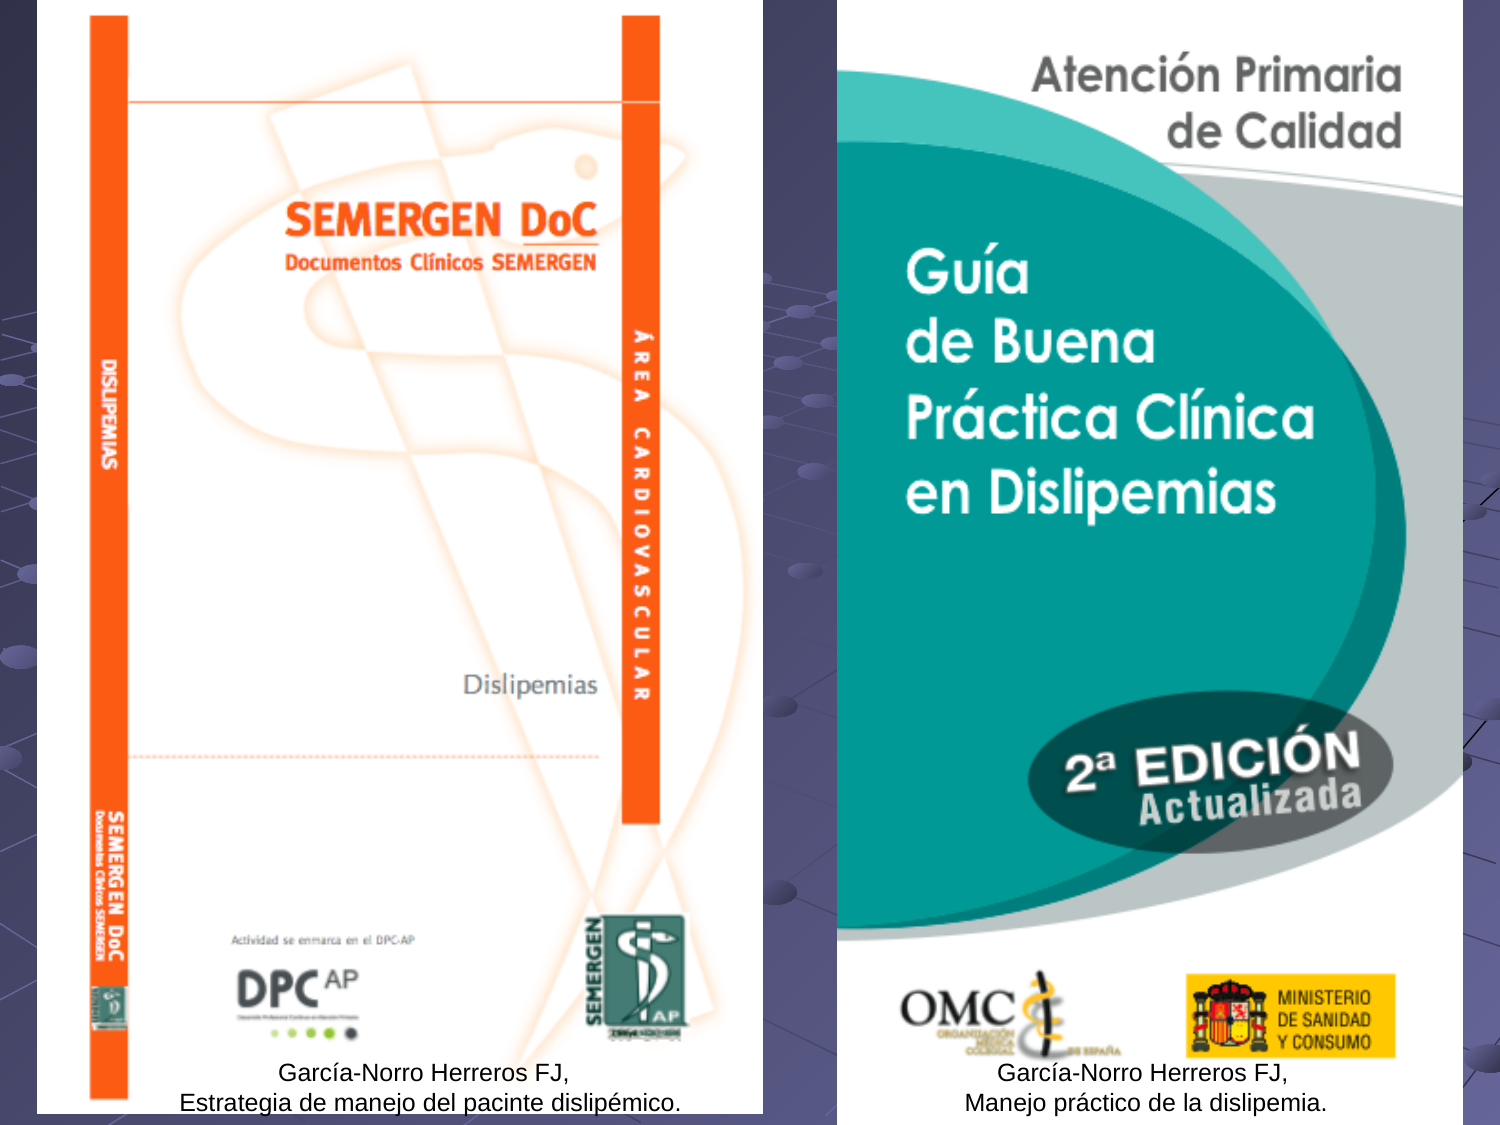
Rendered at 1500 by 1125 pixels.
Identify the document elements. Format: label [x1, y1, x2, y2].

text_box [37, 0, 813, 1125]
text_box [837, 0, 1463, 1125]
